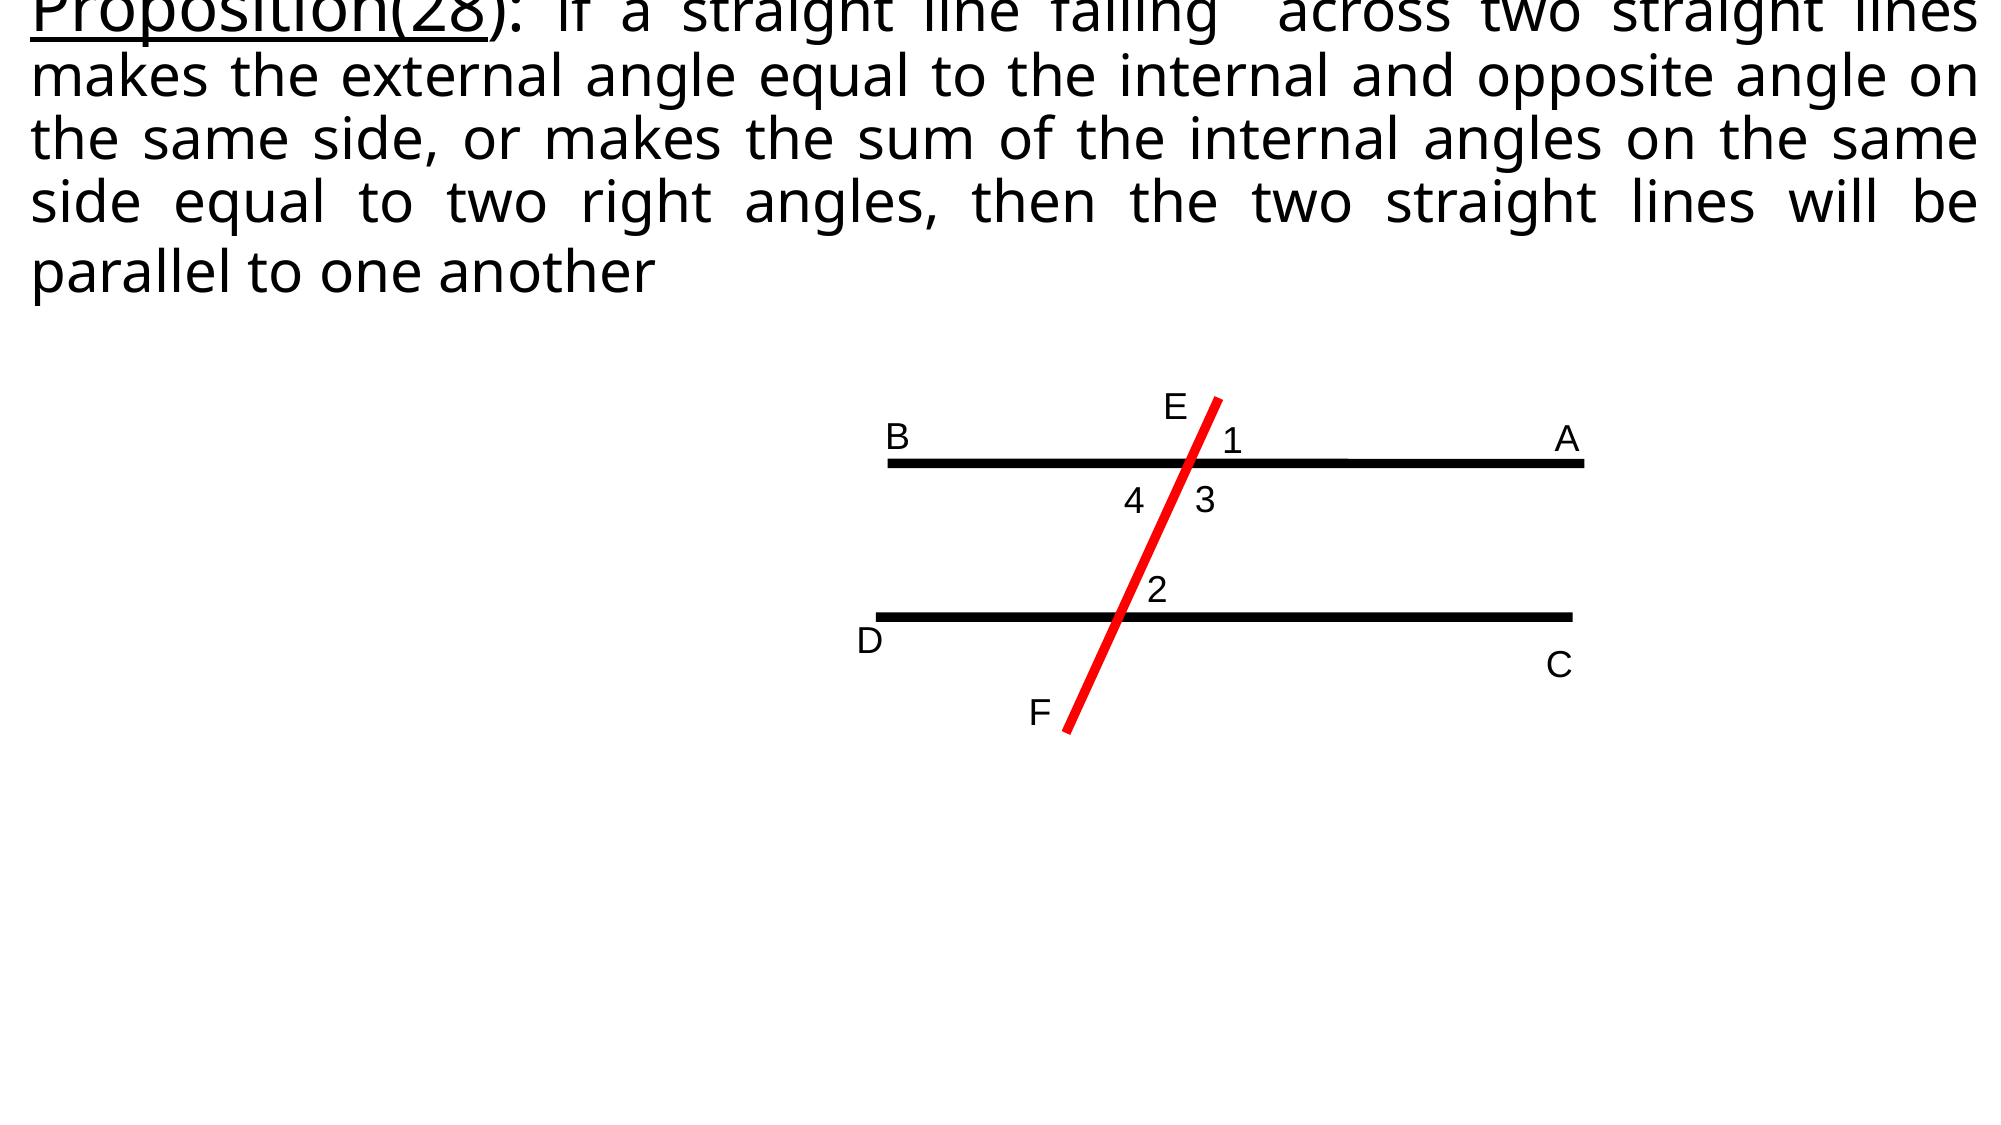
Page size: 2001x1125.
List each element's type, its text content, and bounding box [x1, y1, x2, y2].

text_box A [1539, 406, 1595, 467]
text_box D [841, 608, 899, 669]
text_box 4 [1108, 468, 1160, 529]
text_box C [1531, 632, 1588, 693]
text_box 2 [1132, 557, 1183, 618]
text_box F [1013, 680, 1067, 740]
text_box B [870, 404, 926, 465]
text_box 3 [1180, 467, 1231, 528]
title Proposition(28): if a straight line falling across two straight lines makes the external angle equal to the internal and opposite angle on the same side, or makes the sum of the internal angles on the same side equal to two right angles, then the two straight lines will be parallel to one another [15, 51, 1996, 230]
text_box E [1148, 374, 1204, 434]
text_box 1 [1207, 408, 1258, 469]
